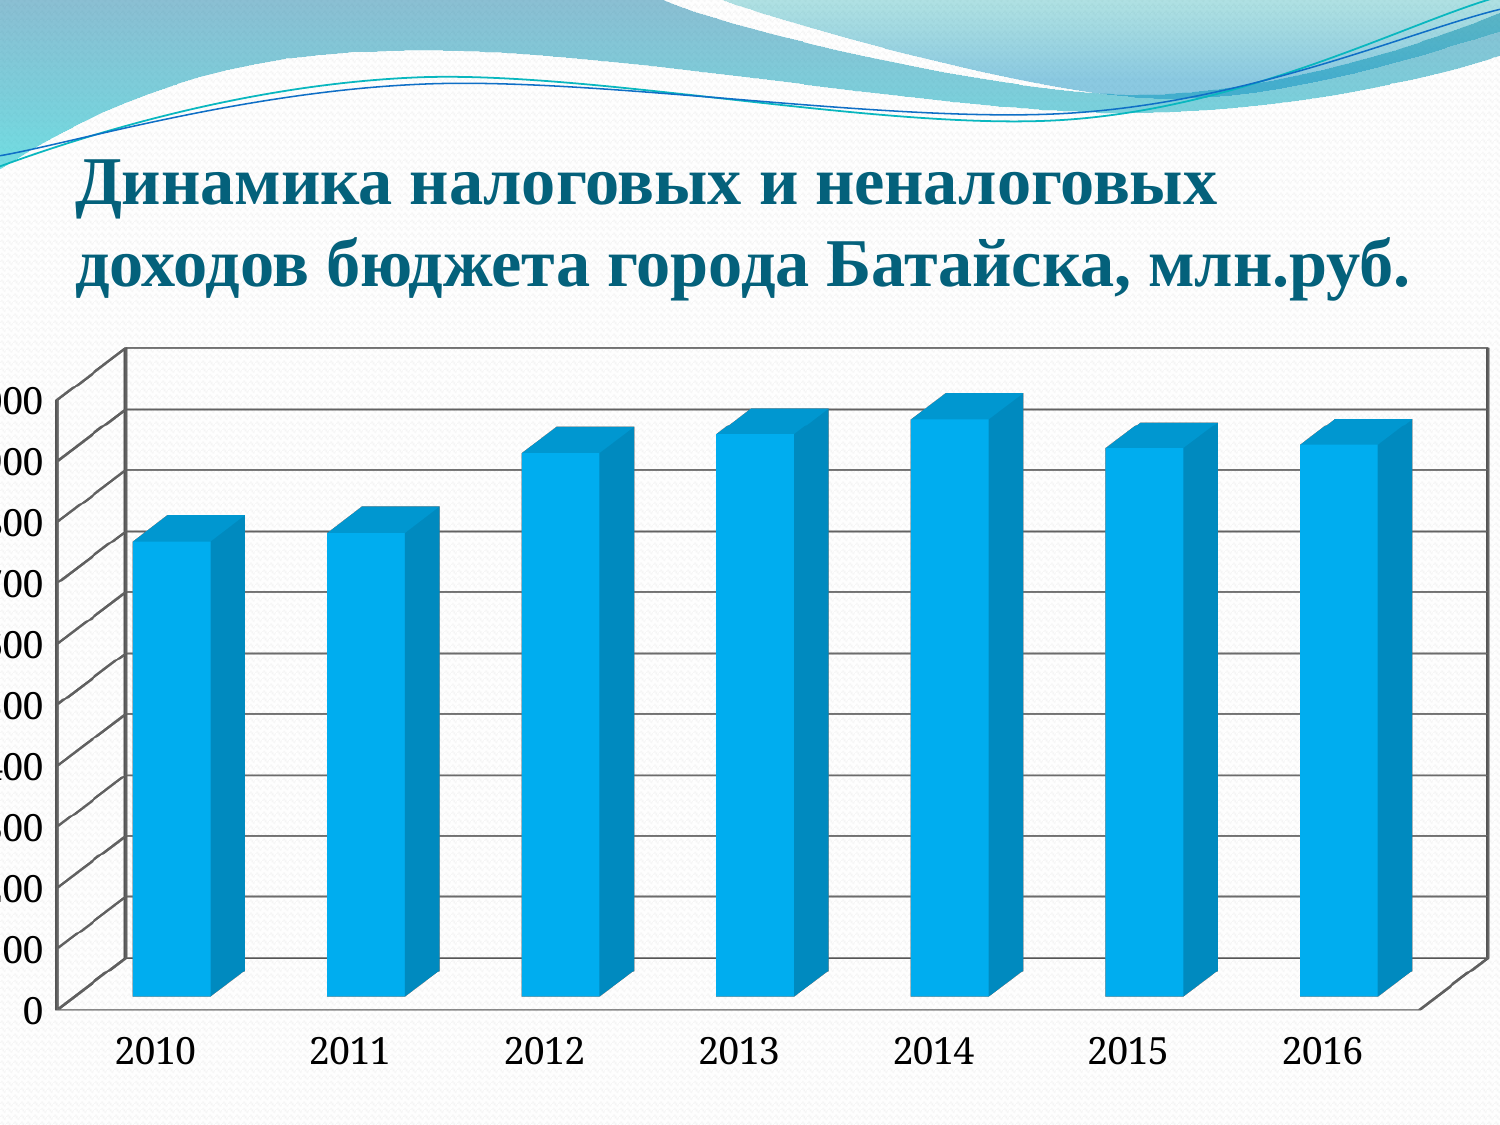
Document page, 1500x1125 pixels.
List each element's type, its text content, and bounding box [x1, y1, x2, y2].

title Динамика налоговых и неналоговых доходов бюджета города Батайска, млн.руб. [75, 45, 1425, 299]
chart [0, 299, 1500, 1125]
